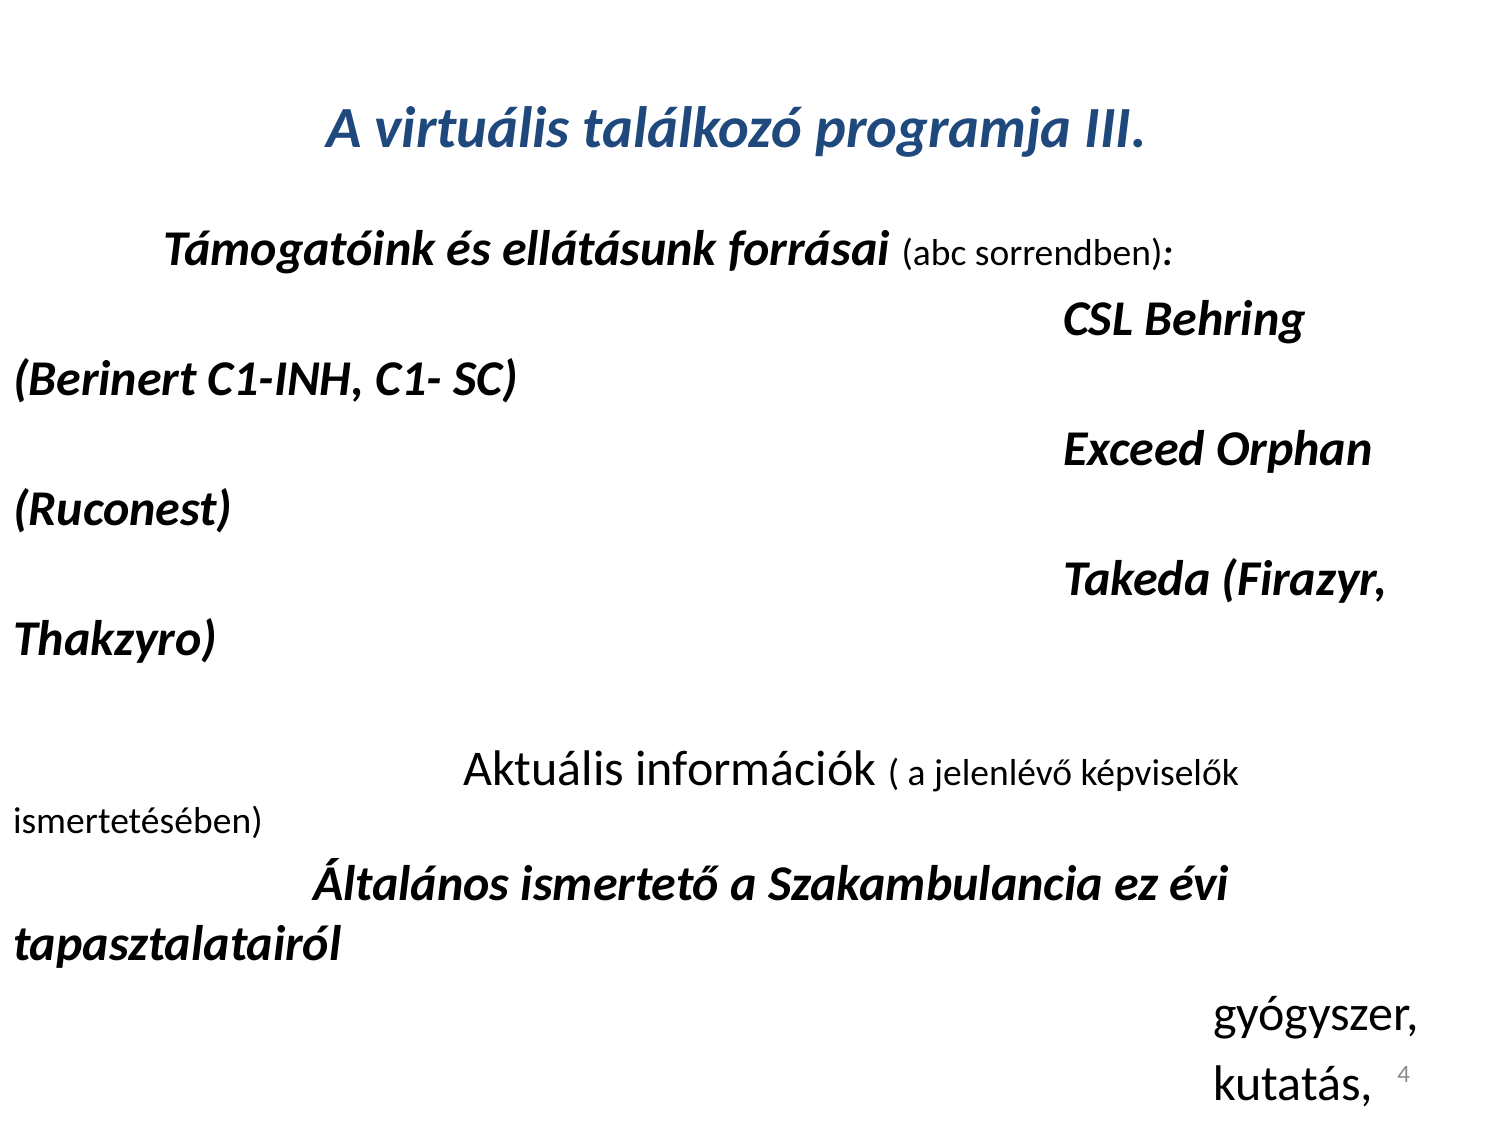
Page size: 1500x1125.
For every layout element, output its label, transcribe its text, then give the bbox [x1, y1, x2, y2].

slide_number 4 [1074, 1042, 1425, 1103]
list A virtuális találkozó programja III. Támogatóink és ellátásunk forrásai (abc sorrendben): CSL Behring (Berinert C1-INH, C1- SC) Exceed Orphan (Ruconest) Takeda (Firazyr, Thakzyro) Aktuális információk ( a jelenlévő képviselők ismertetésében) Általános ismertető a Szakambulancia ez évi tapasztalatairól gyógyszer, kutatás, fiatal szakemberek kísérletek Prof. Dr. Farkas Henriette a Szakambulancia új helyszínén szerzett tapasztalatokról, a hazai HANO-s közösség aktuális létszámáról – egyszerűbb-e ma helyes diagnózishoz jutni? a terápia és gyógyszer-ellátás 2020. évi tapasztalatairól, további terápiás fejlesztésekről, a kísérletek helyzetéről a pandémia alatt Prof. Dr. Farkas Henriette DSc. [0, 0, 1489, 1040]
